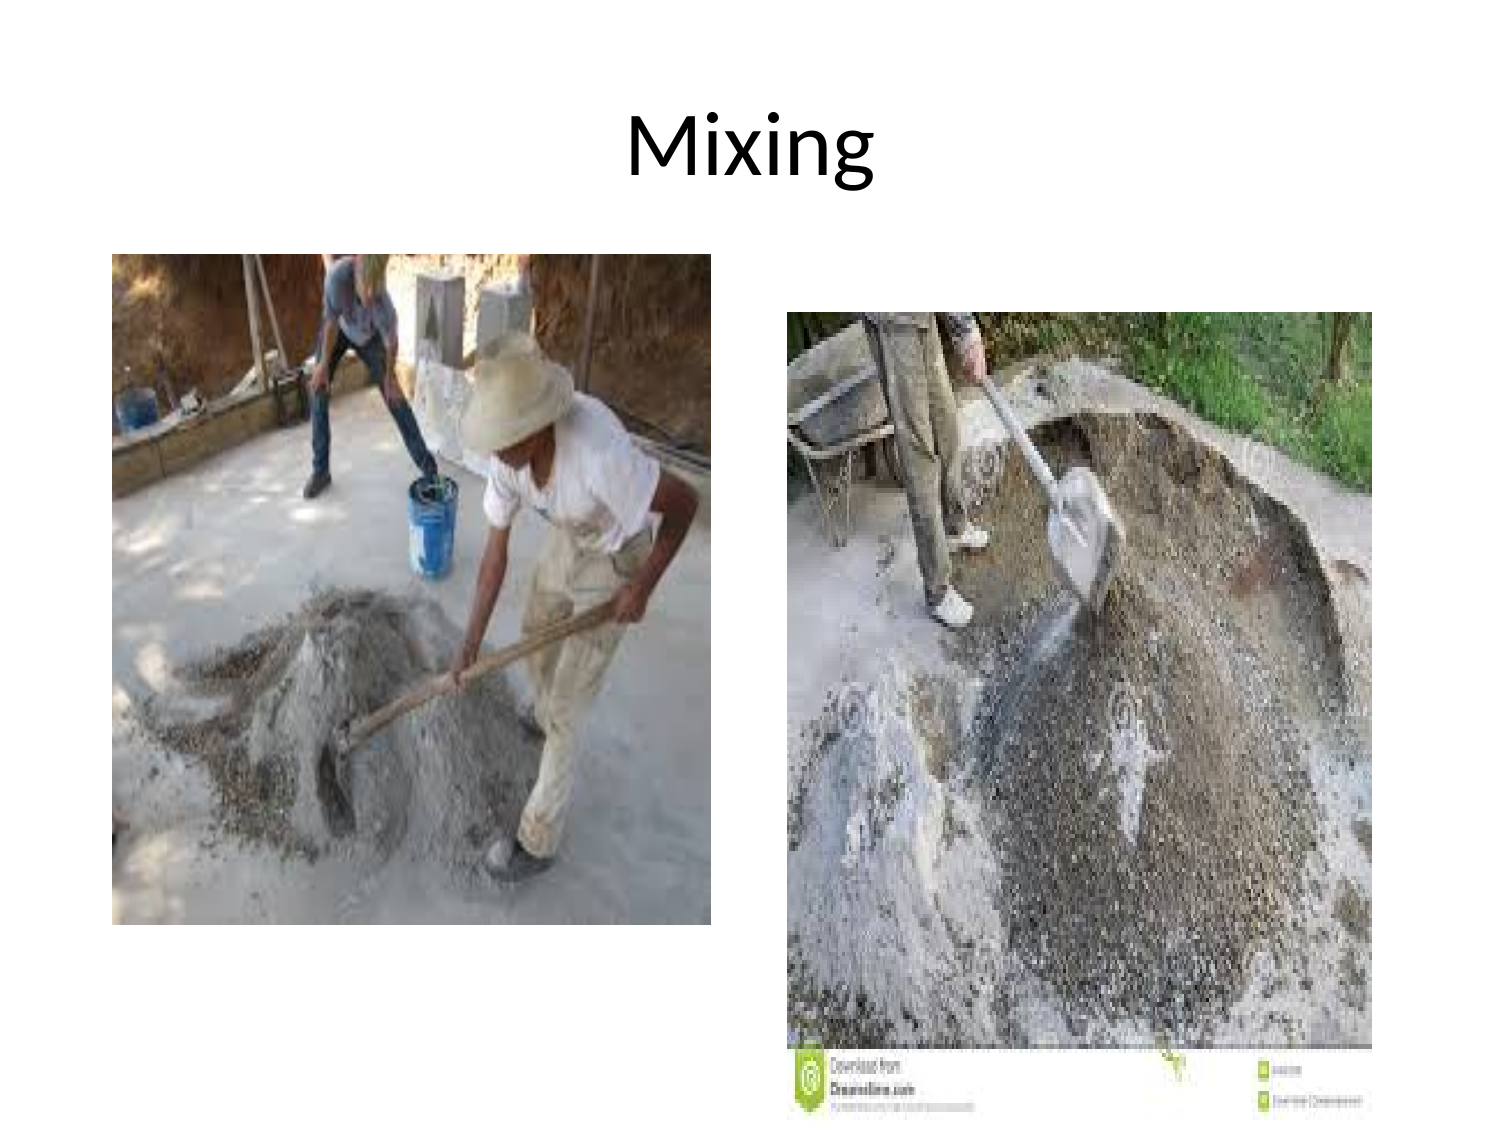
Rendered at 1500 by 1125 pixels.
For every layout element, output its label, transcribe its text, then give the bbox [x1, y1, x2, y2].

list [112, 254, 711, 926]
title Mixing [75, 45, 1425, 233]
picture [787, 312, 1373, 1125]
